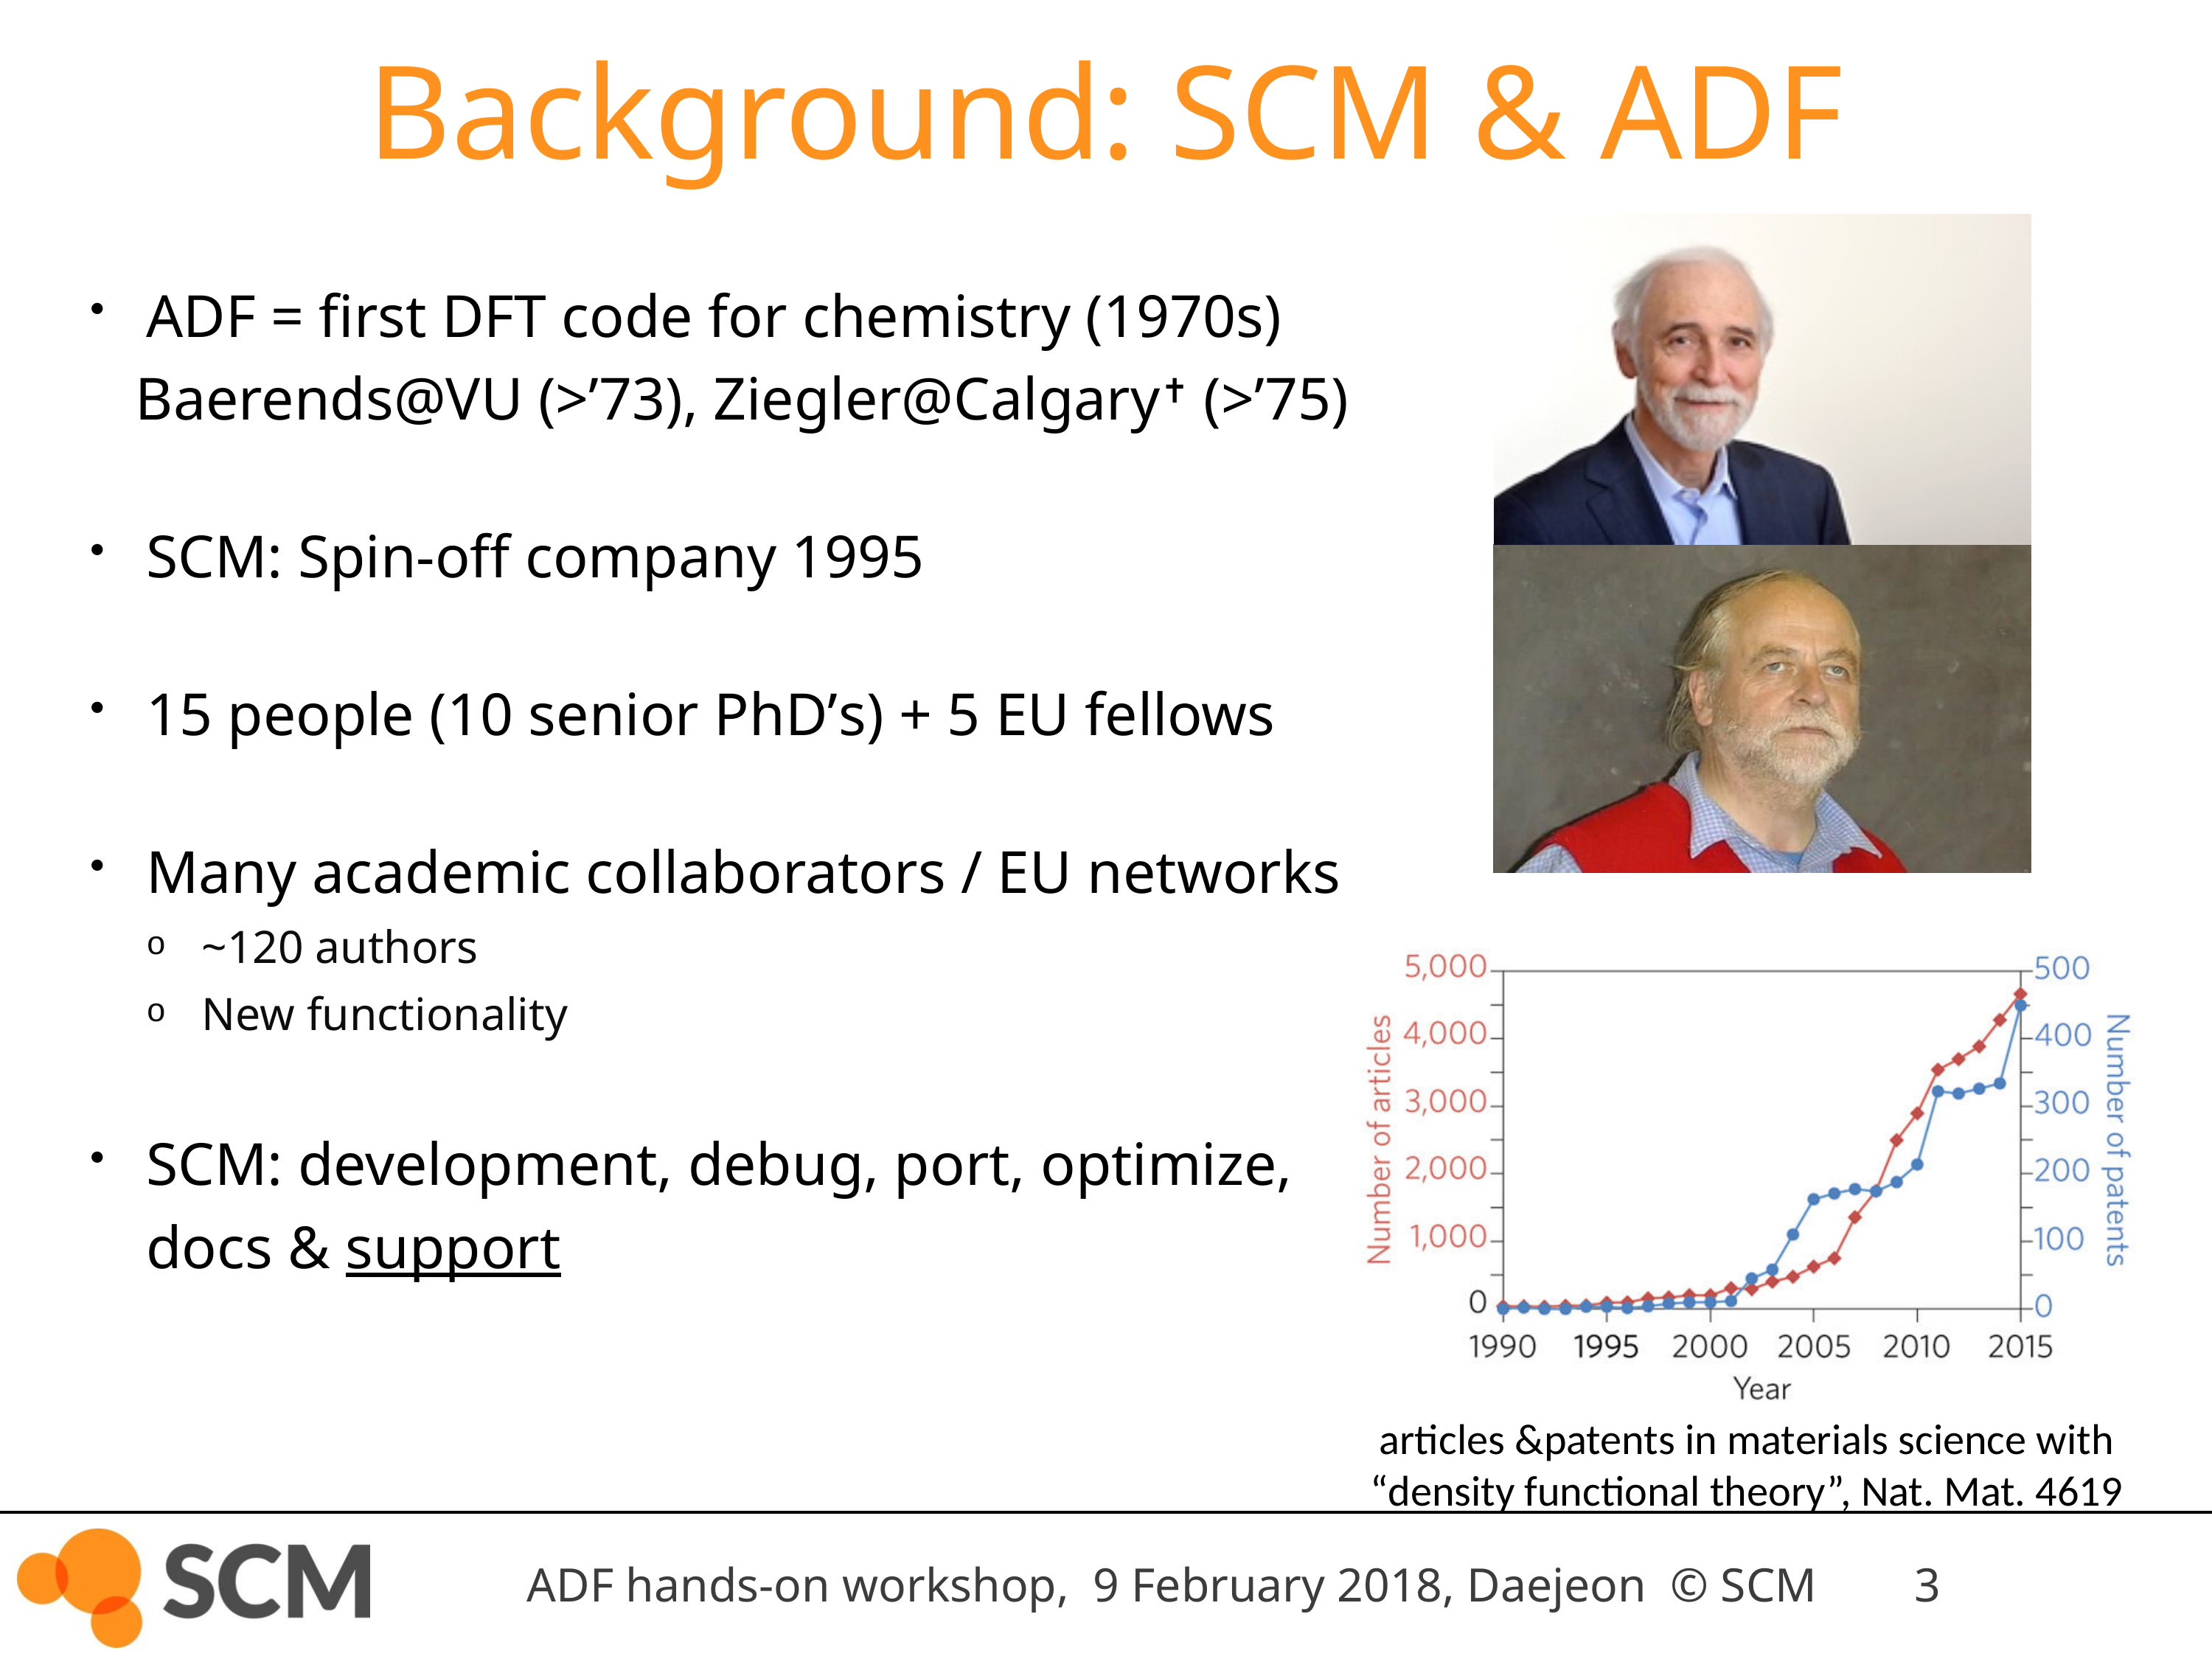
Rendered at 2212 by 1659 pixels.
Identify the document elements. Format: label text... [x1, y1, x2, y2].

title Background: SCM & ADF [78, 0, 2133, 215]
picture [17, 1528, 370, 1648]
picture [1479, 214, 2031, 873]
text_box articles &patents in materials science with “density functional theory”, Nat. Mat. 4619 [1359, 1409, 2134, 1520]
list ADF = first DFT code for chemistry (1970s) Baerends@VU (>’73), Ziegler@Calgary✝ (>’75) SCM: Spin-off company 1995 15 people (10 senior PhD’s) + 5 EU fellows Many academic collaborators / EU networks ~120 authors New functionality SCM: development, debug, port, optimize, docs & support [79, 273, 1946, 1288]
picture [1360, 948, 2138, 1407]
